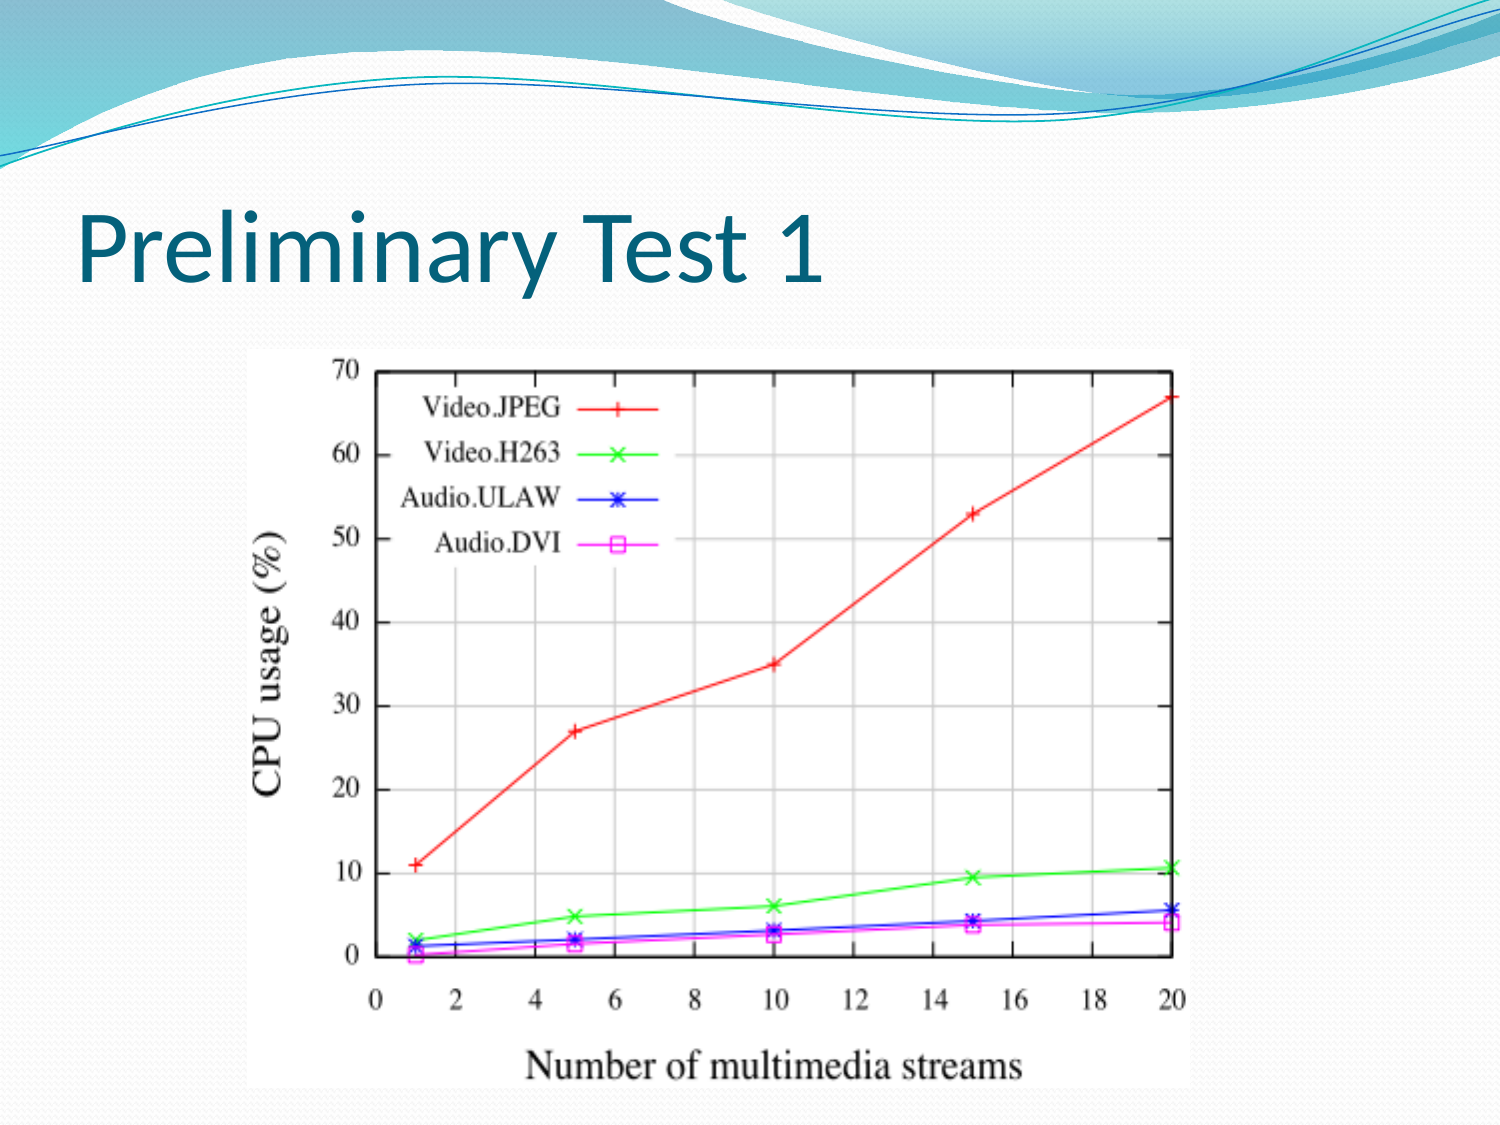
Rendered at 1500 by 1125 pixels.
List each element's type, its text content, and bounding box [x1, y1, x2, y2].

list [74, 349, 1363, 1088]
title Preliminary Test 1 [75, 115, 1425, 303]
